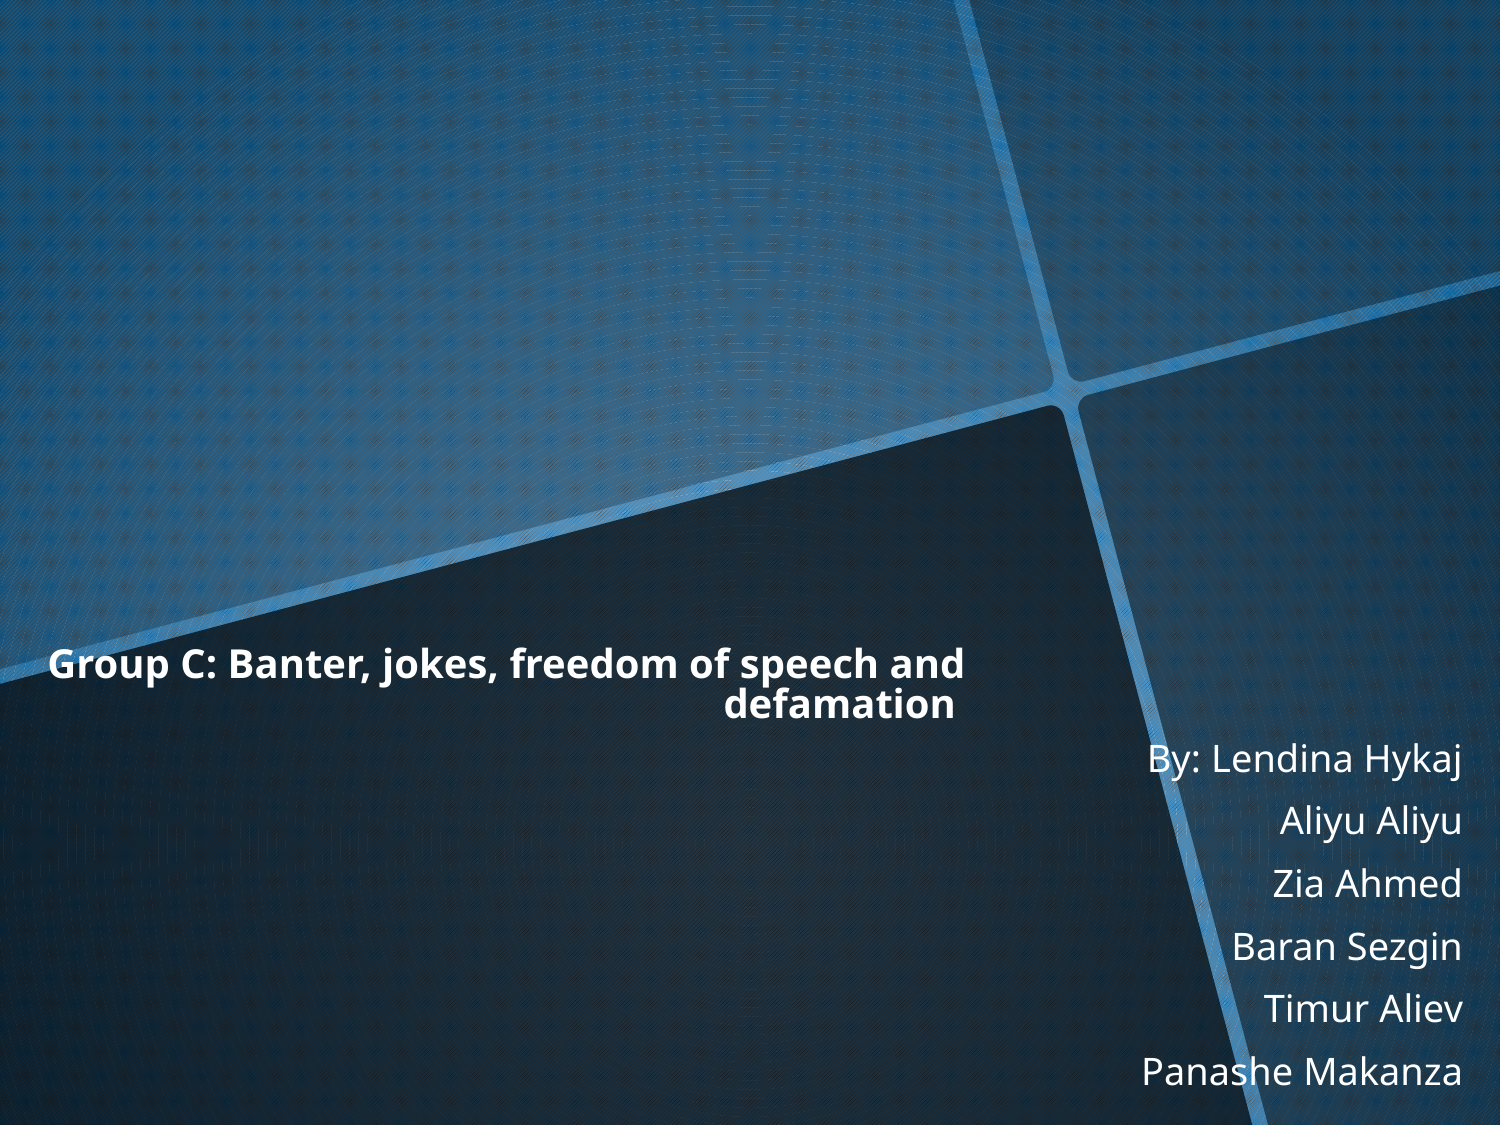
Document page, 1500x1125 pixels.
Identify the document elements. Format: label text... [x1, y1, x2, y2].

subtitle By: Lendina Hykaj Aliyu Aliyu Zia Ahmed Baran Sezgin Timur Aliev Panashe Makanza [714, 726, 1479, 1103]
title Group C: Banter, jokes, freedom of speech and defamation [0, 595, 982, 860]
